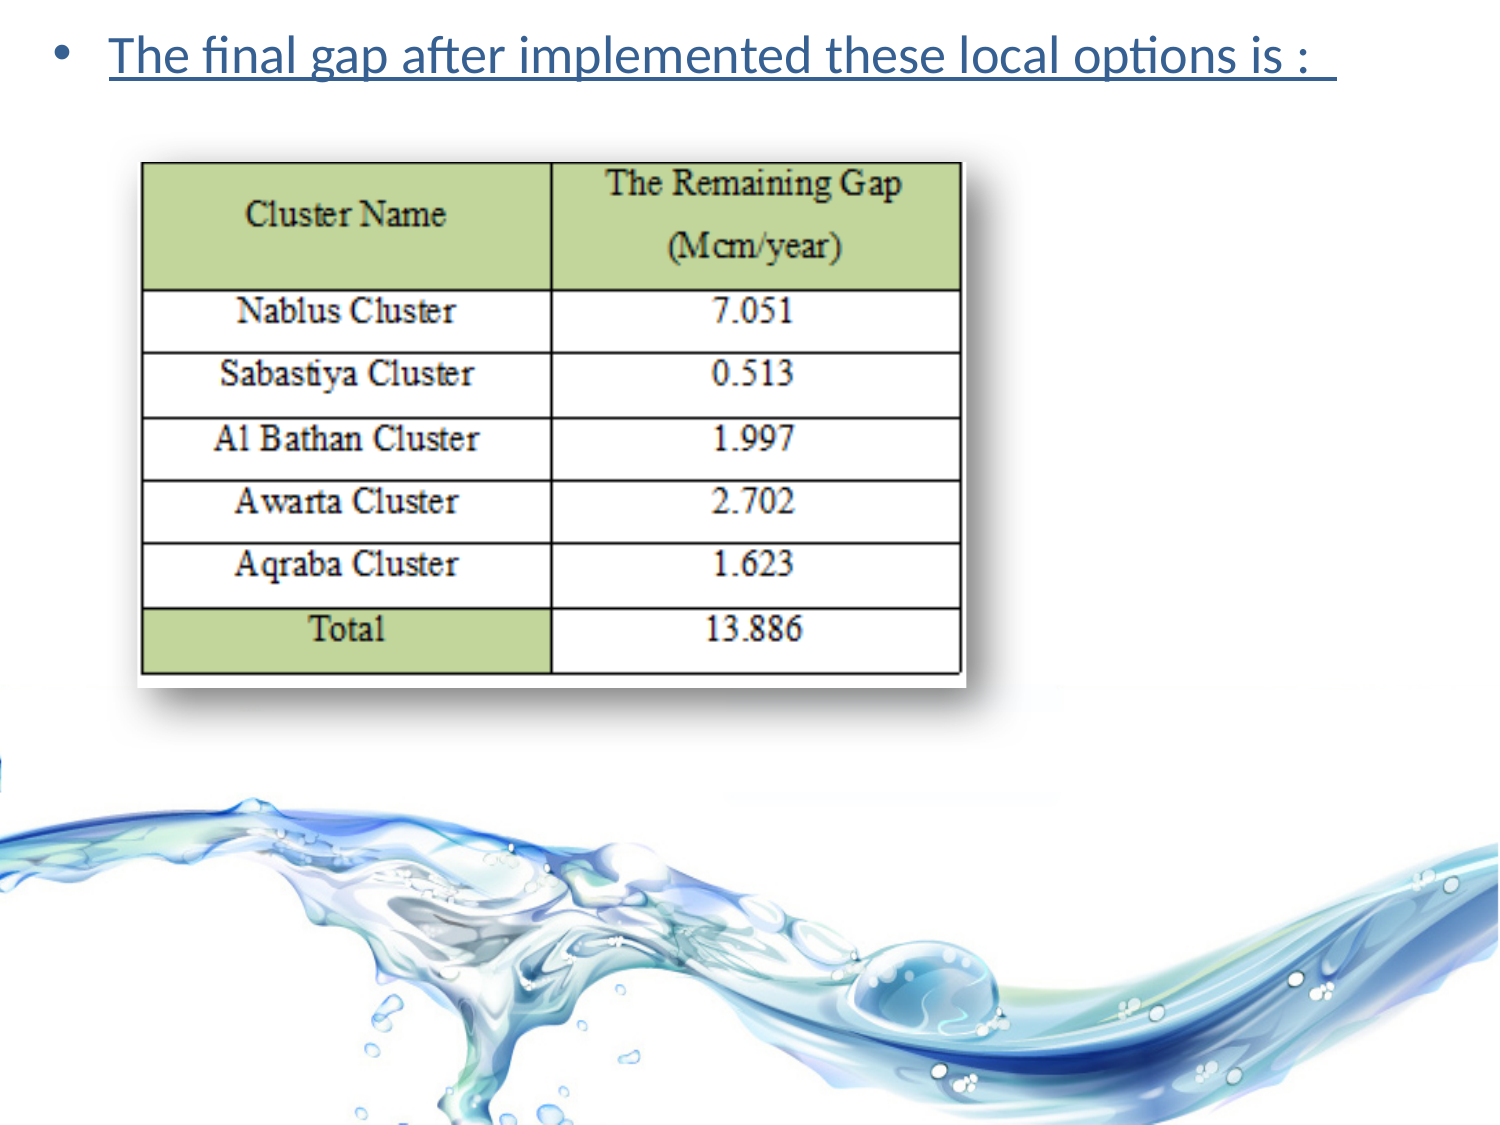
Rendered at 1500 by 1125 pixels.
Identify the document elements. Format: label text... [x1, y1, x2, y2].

picture [0, 0, 1500, 1125]
list The final gap after implemented these local options is : [37, 24, 1388, 113]
